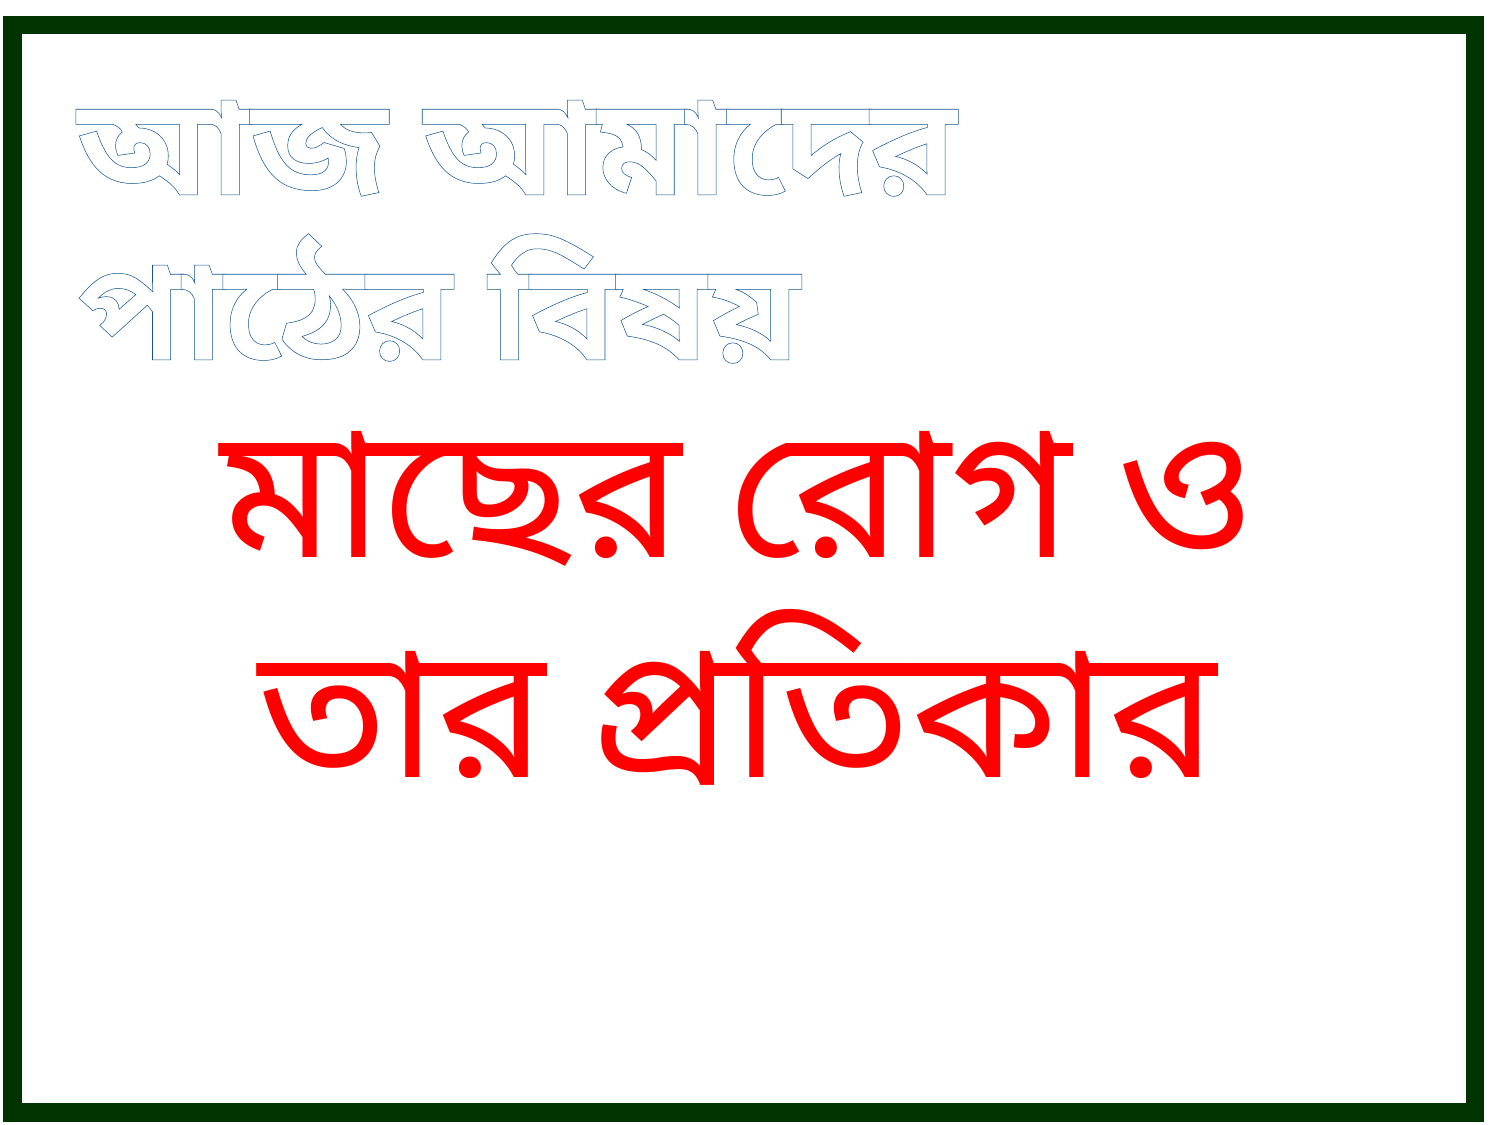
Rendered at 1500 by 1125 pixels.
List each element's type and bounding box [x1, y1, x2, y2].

text_box [11, 24, 1476, 1113]
